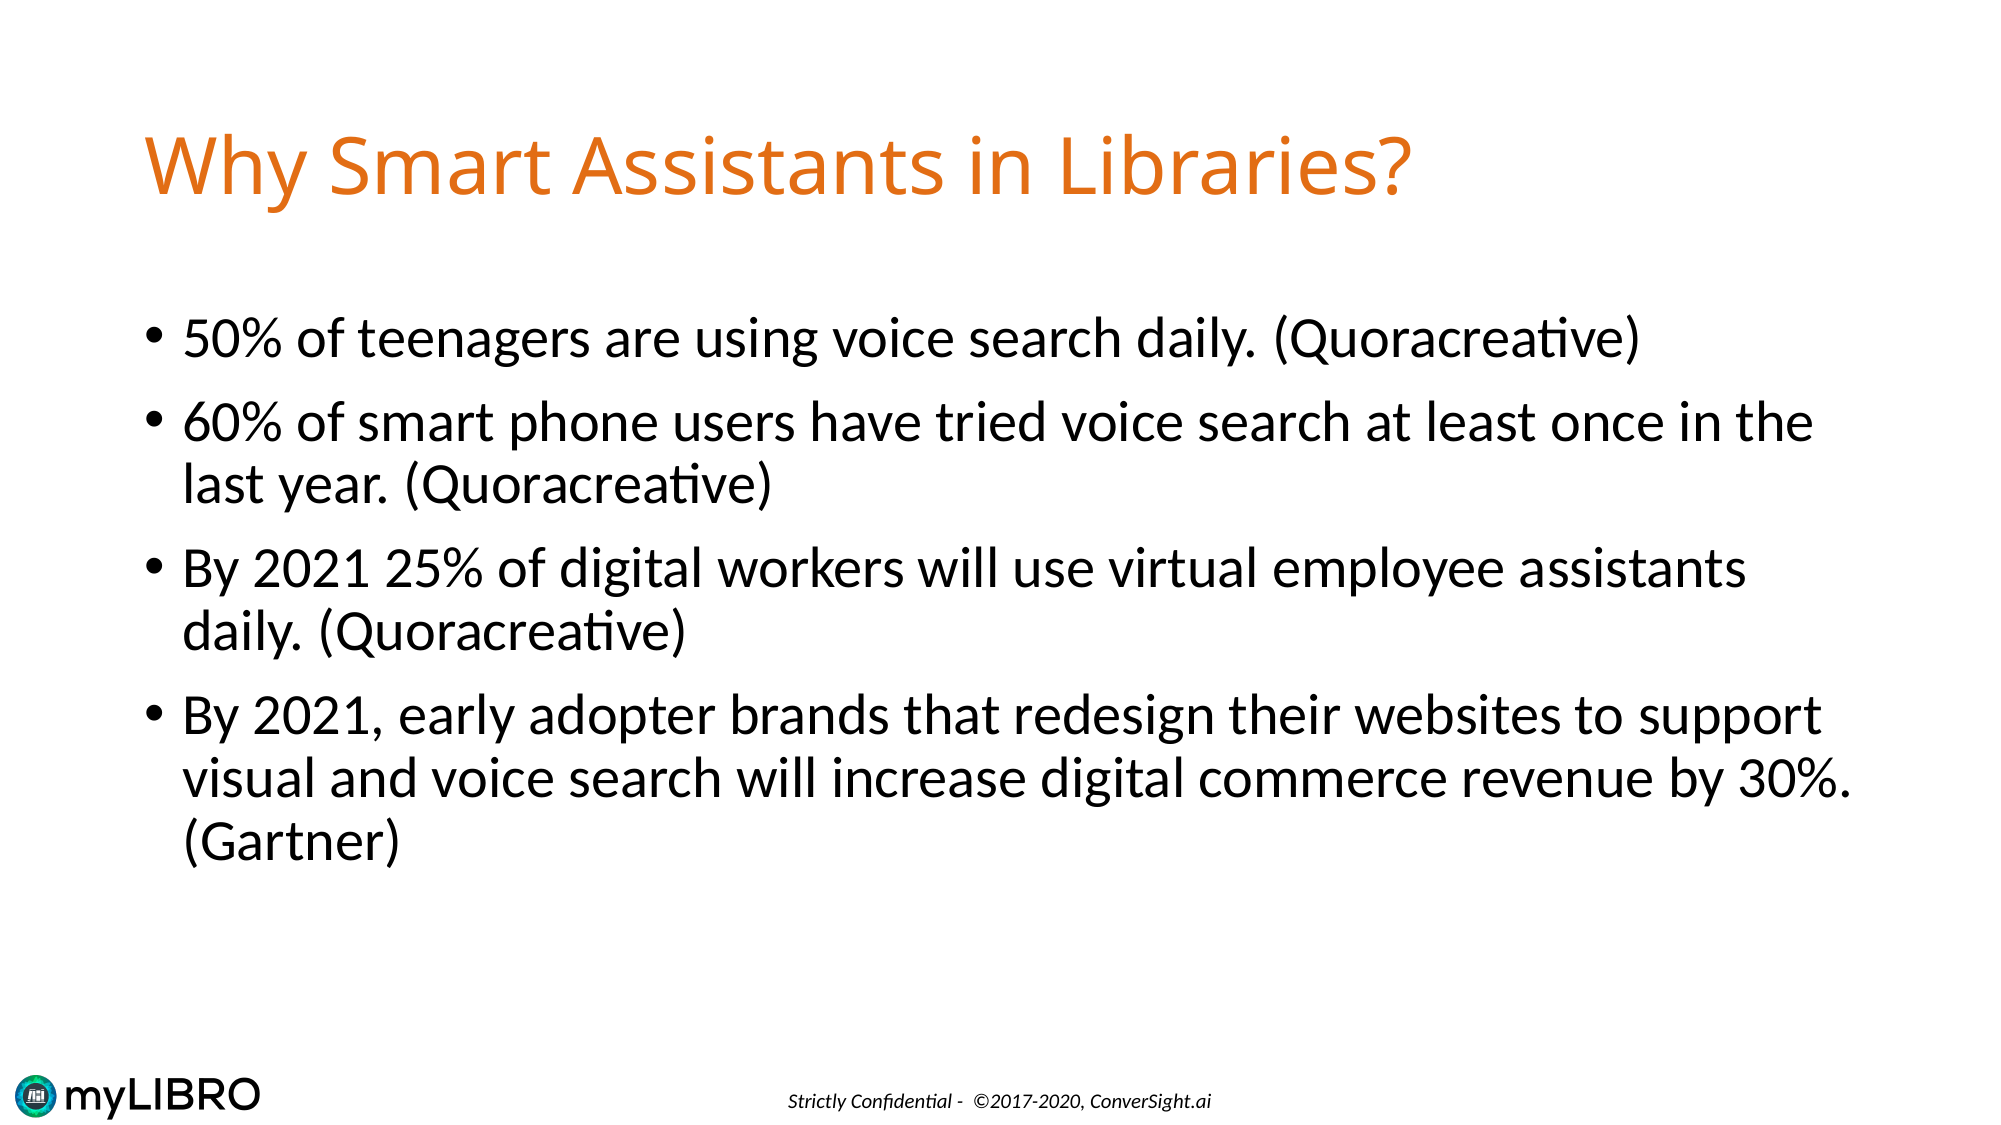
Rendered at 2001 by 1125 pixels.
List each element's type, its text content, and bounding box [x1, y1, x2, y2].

title Why Smart Assistants in Libraries? [136, 59, 1863, 278]
list 50% of teenagers are using voice search daily. (Quoracreative) 60% of smart phone users have tried voice search at least once in the last year. (Quoracreative) By 2021 25% of digital workers will use virtual employee assistants daily. (Quoracreative) By 2021, early adopter brands that redesign their websites to support visual and voice search will increase digital commerce revenue by 30%. (Gartner) [136, 298, 1863, 1014]
picture [15, 1075, 260, 1120]
